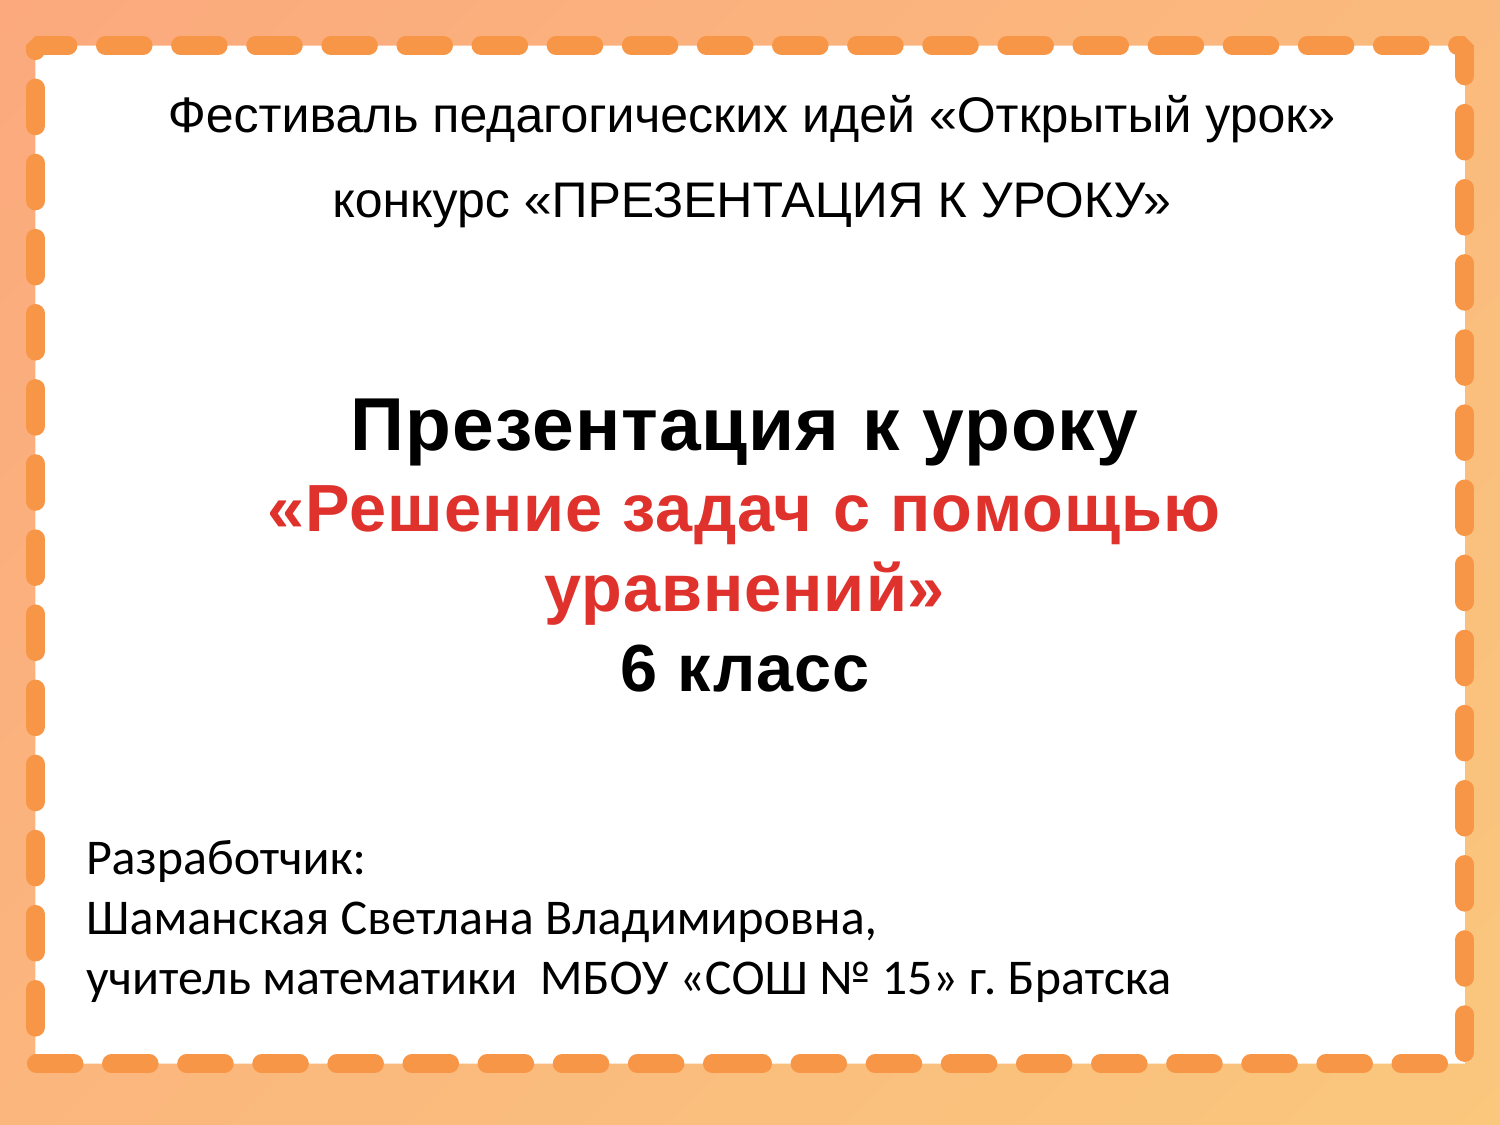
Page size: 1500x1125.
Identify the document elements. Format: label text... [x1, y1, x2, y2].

text_box Фестиваль педагогических идей «Открытый урок» конкурс «ПРЕЗЕНТАЦИЯ К УРОКУ» [44, 74, 1460, 235]
text_box Презентация к уроку «Решение задач с помощью уравнений» 6 класс [81, 367, 1409, 713]
text_box [33, 43, 1467, 1066]
text_box Разработчик: Шаманская Светлана Владимировна, учитель математики МБОУ «СОШ № 15» г. Братска [71, 817, 1419, 1013]
